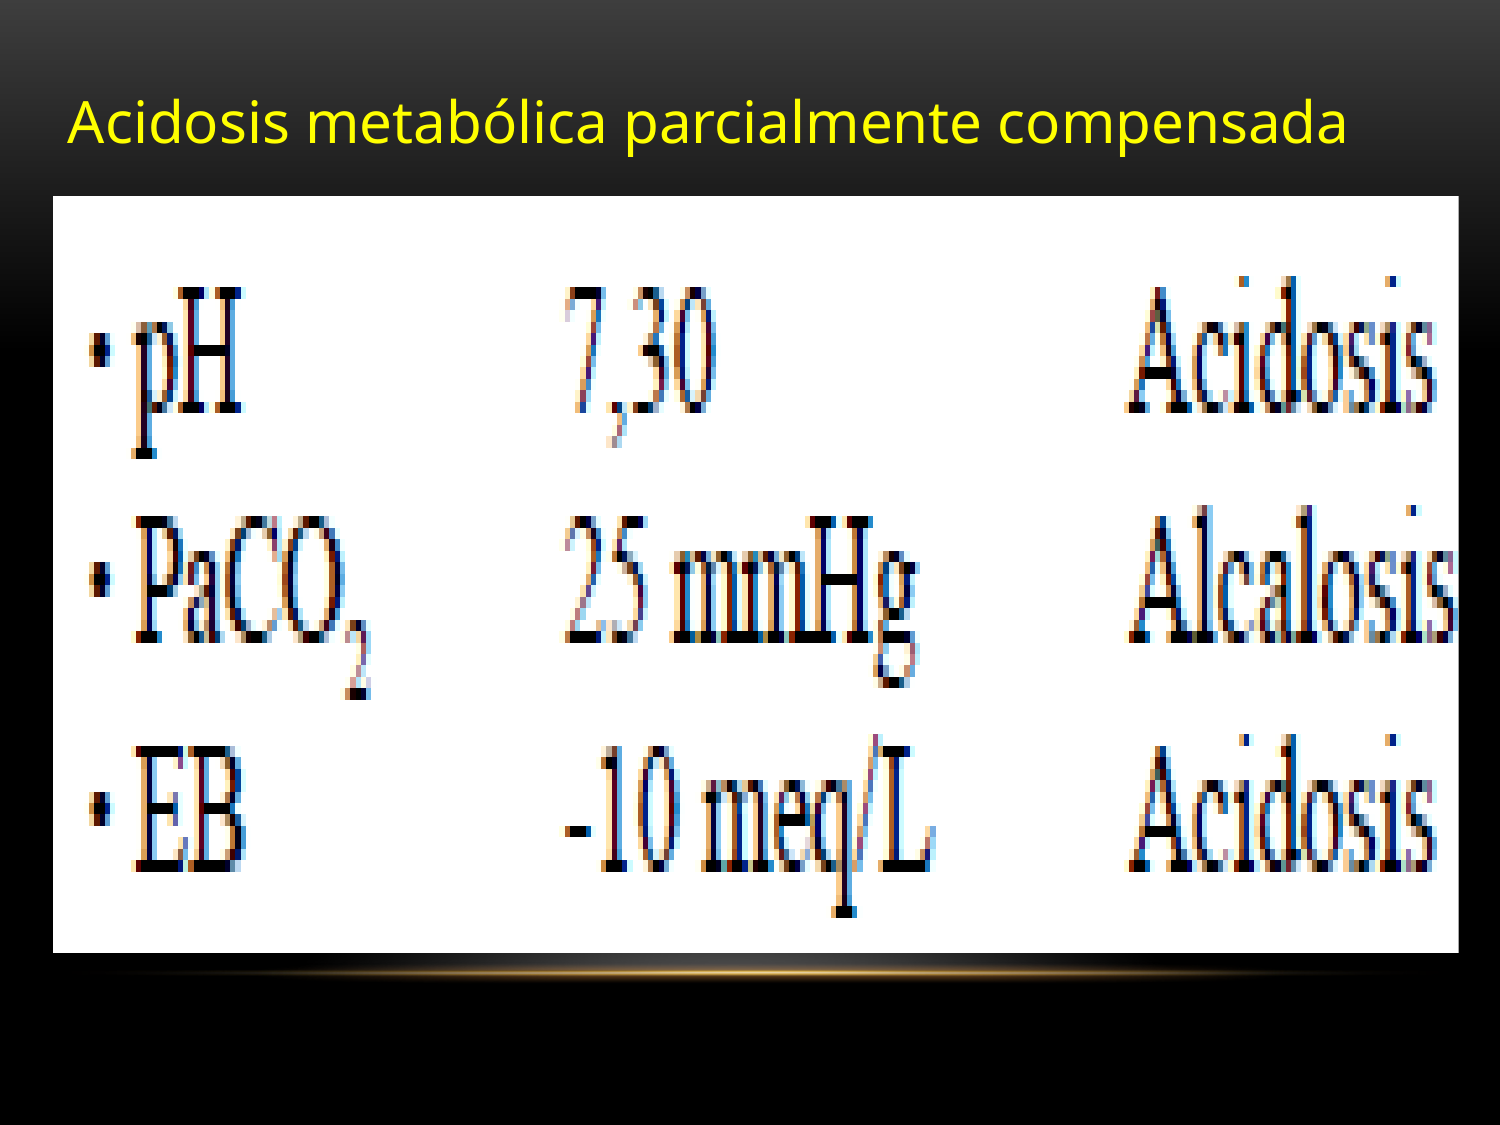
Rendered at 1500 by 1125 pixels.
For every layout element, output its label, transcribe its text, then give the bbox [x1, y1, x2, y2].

picture [0, 0, 1500, 1125]
text_box Acidosis metabólica parcialmente compensada [53, 78, 1459, 163]
